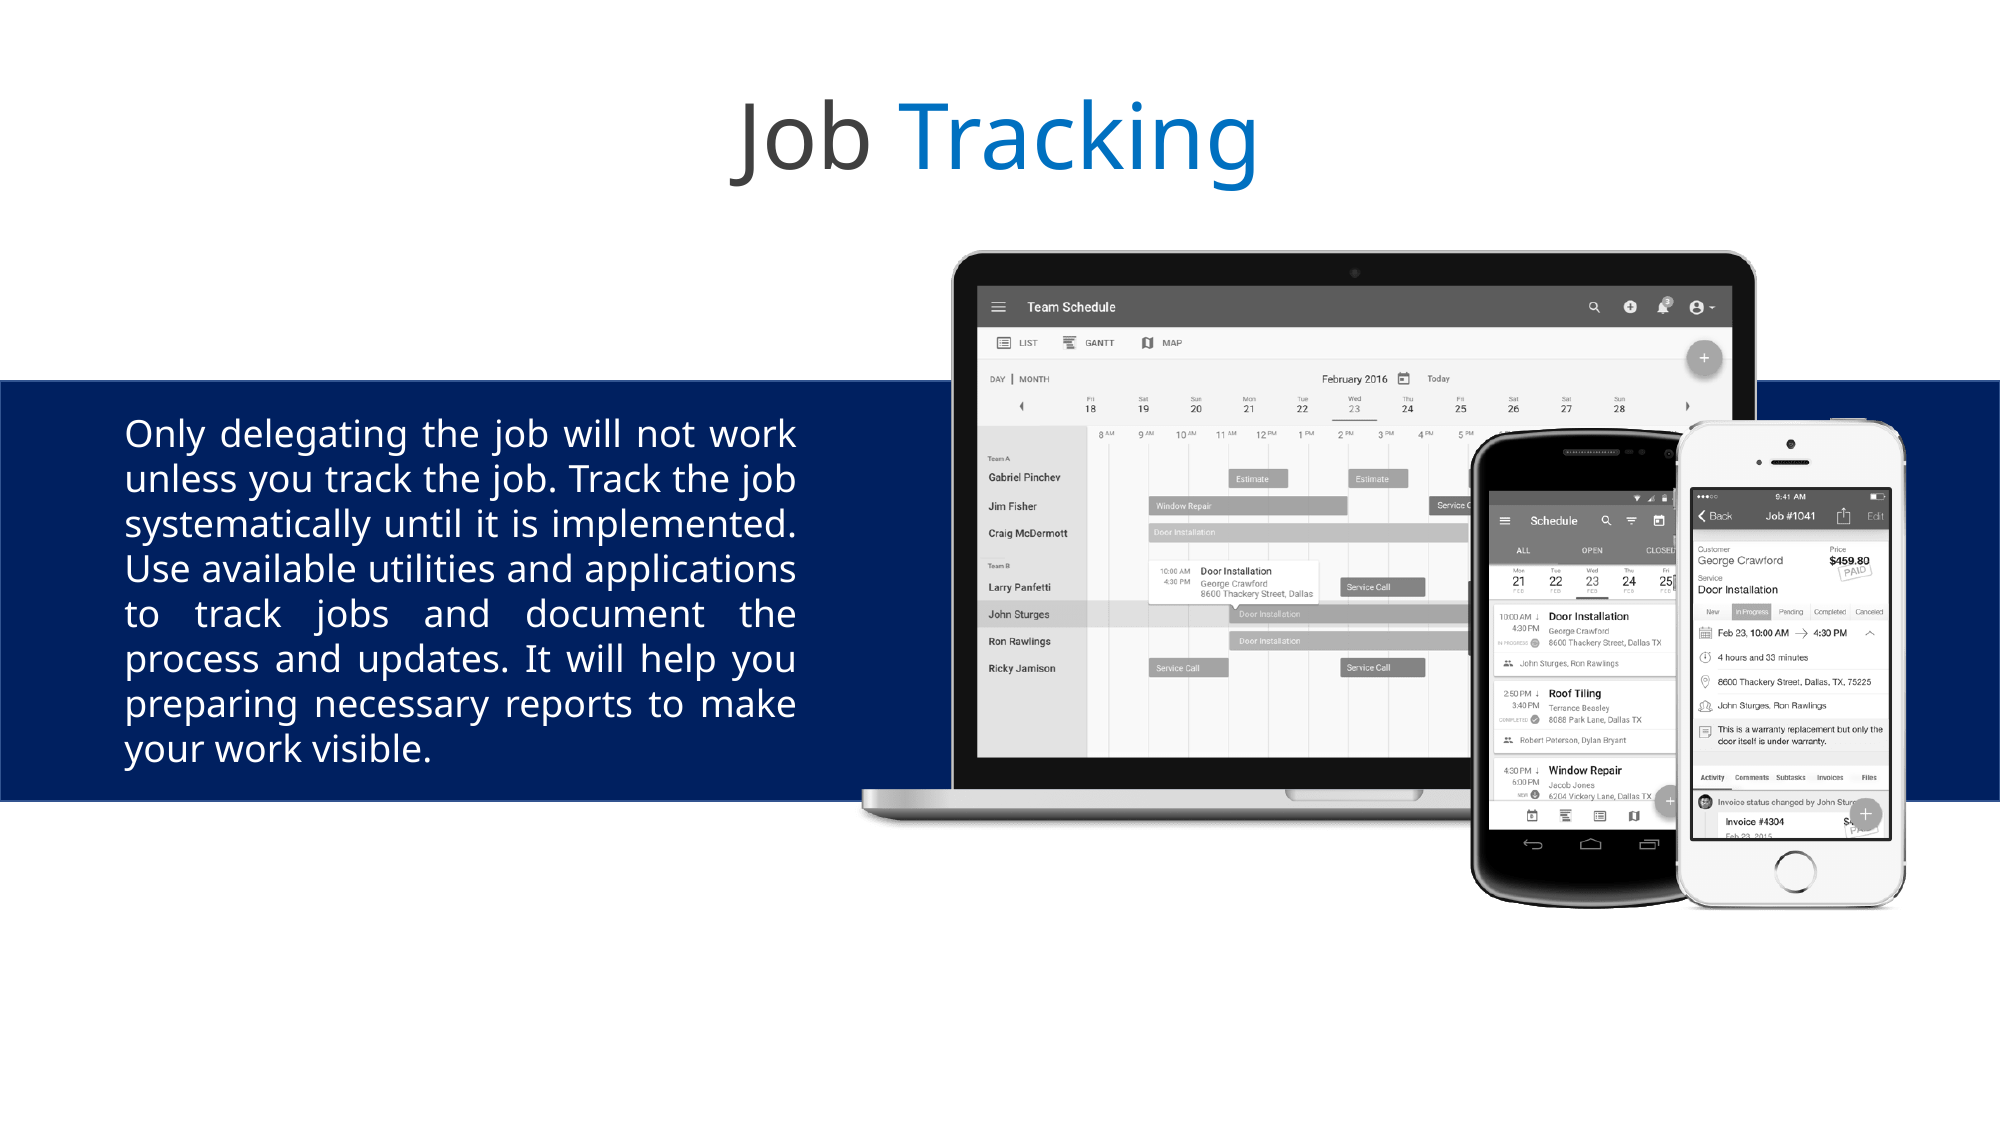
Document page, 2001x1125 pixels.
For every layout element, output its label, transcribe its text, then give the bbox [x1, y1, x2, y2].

text_box [0, 380, 830, 802]
text_box Job Tracking [249, 64, 1750, 216]
picture [830, 194, 1936, 931]
text_box Only delegating the job will not work unless you track the job. Track the job systematically until it is implemented. Use available utilities and applications to track jobs and document the process and updates. It will help you preparing necessary reports to make your work visible. [109, 402, 813, 777]
text_box [1936, 380, 2000, 802]
